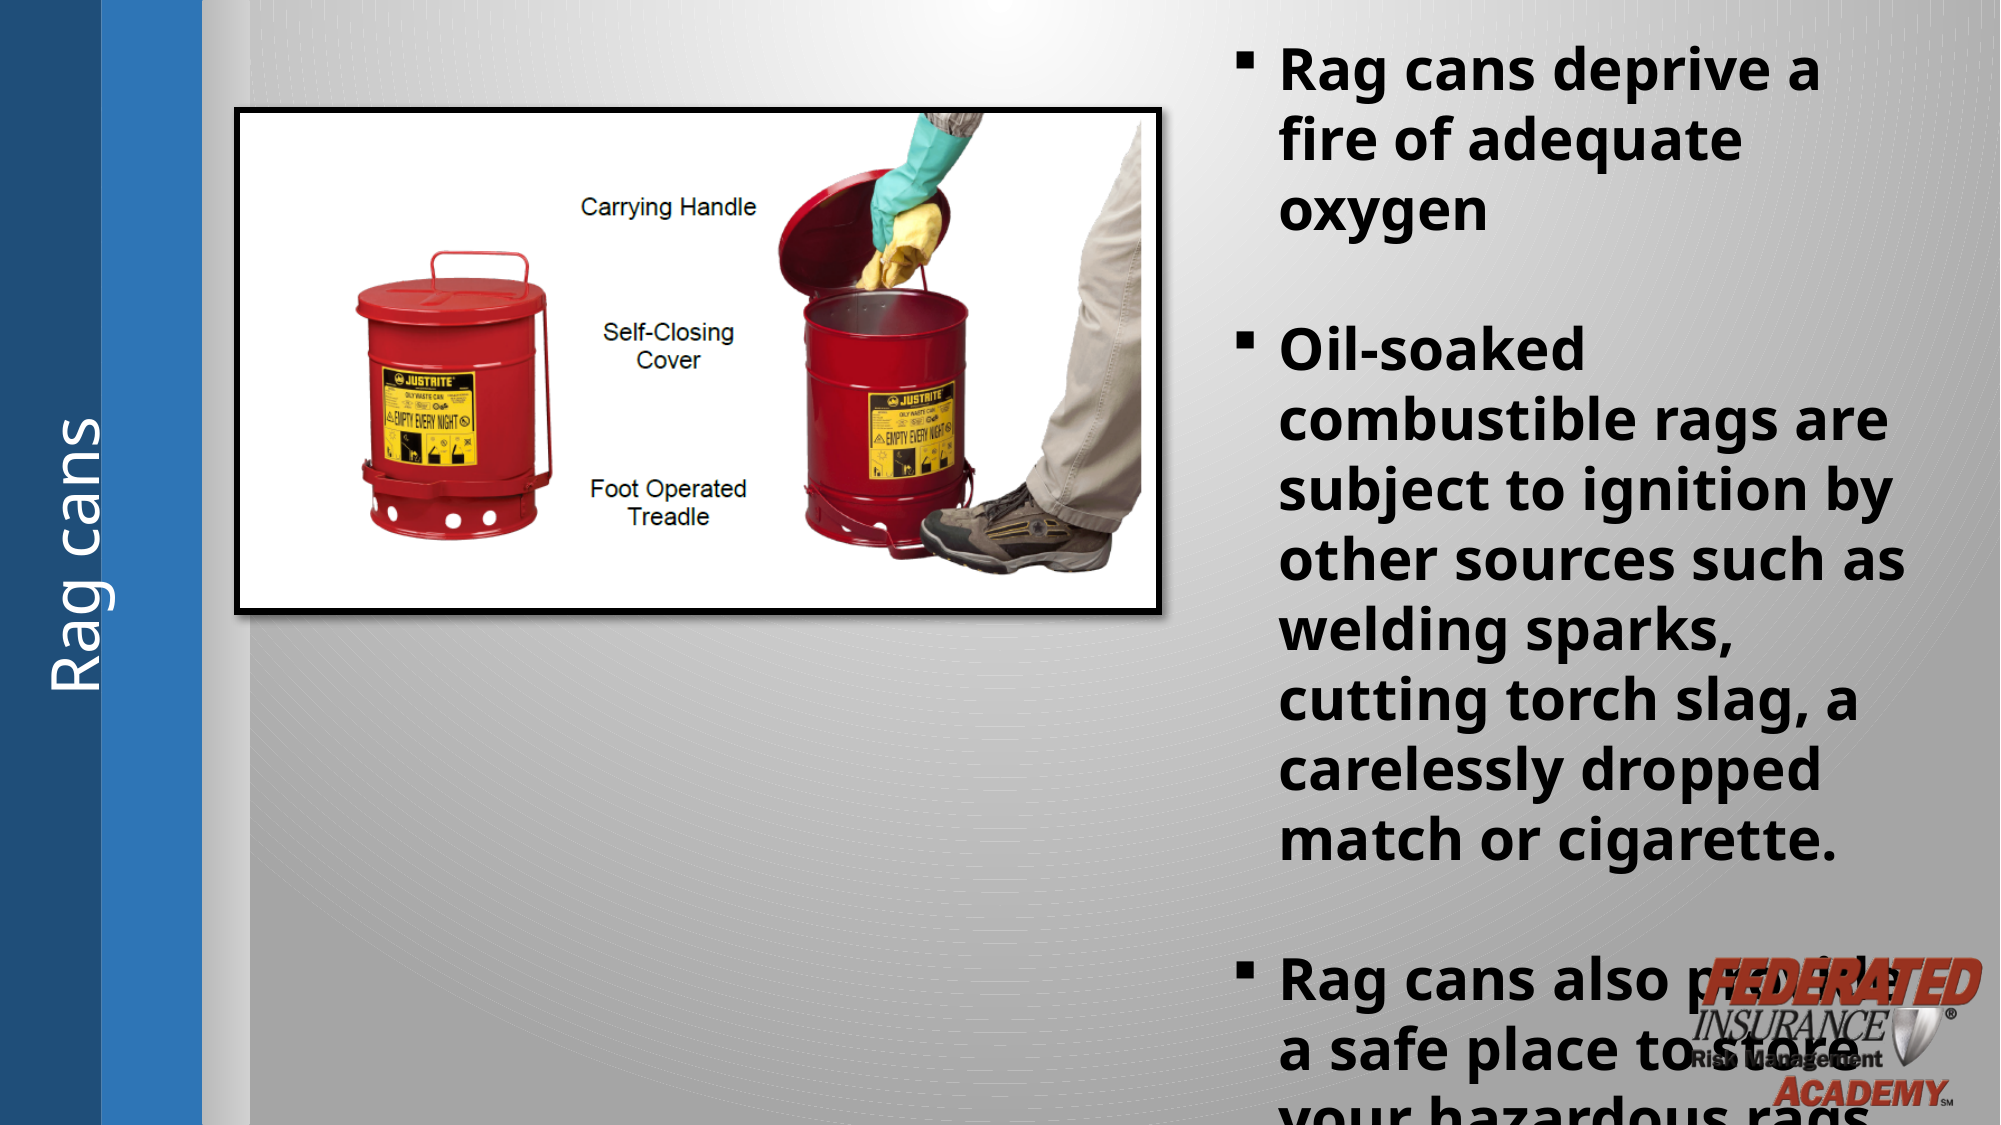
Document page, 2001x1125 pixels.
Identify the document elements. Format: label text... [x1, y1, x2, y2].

picture [1671, 940, 2000, 1125]
text_box Rag cans deprive a fire of adequate oxygen Oil-soaked combustible rags are subject to ignition by other sources such as welding sparks, cutting torch slag, a carelessly dropped match or cigarette. Rag cans also provide a safe place to store your hazardous rags [1217, 25, 1923, 1125]
picture [239, 112, 1157, 609]
text_box Rag cans [25, 401, 121, 712]
